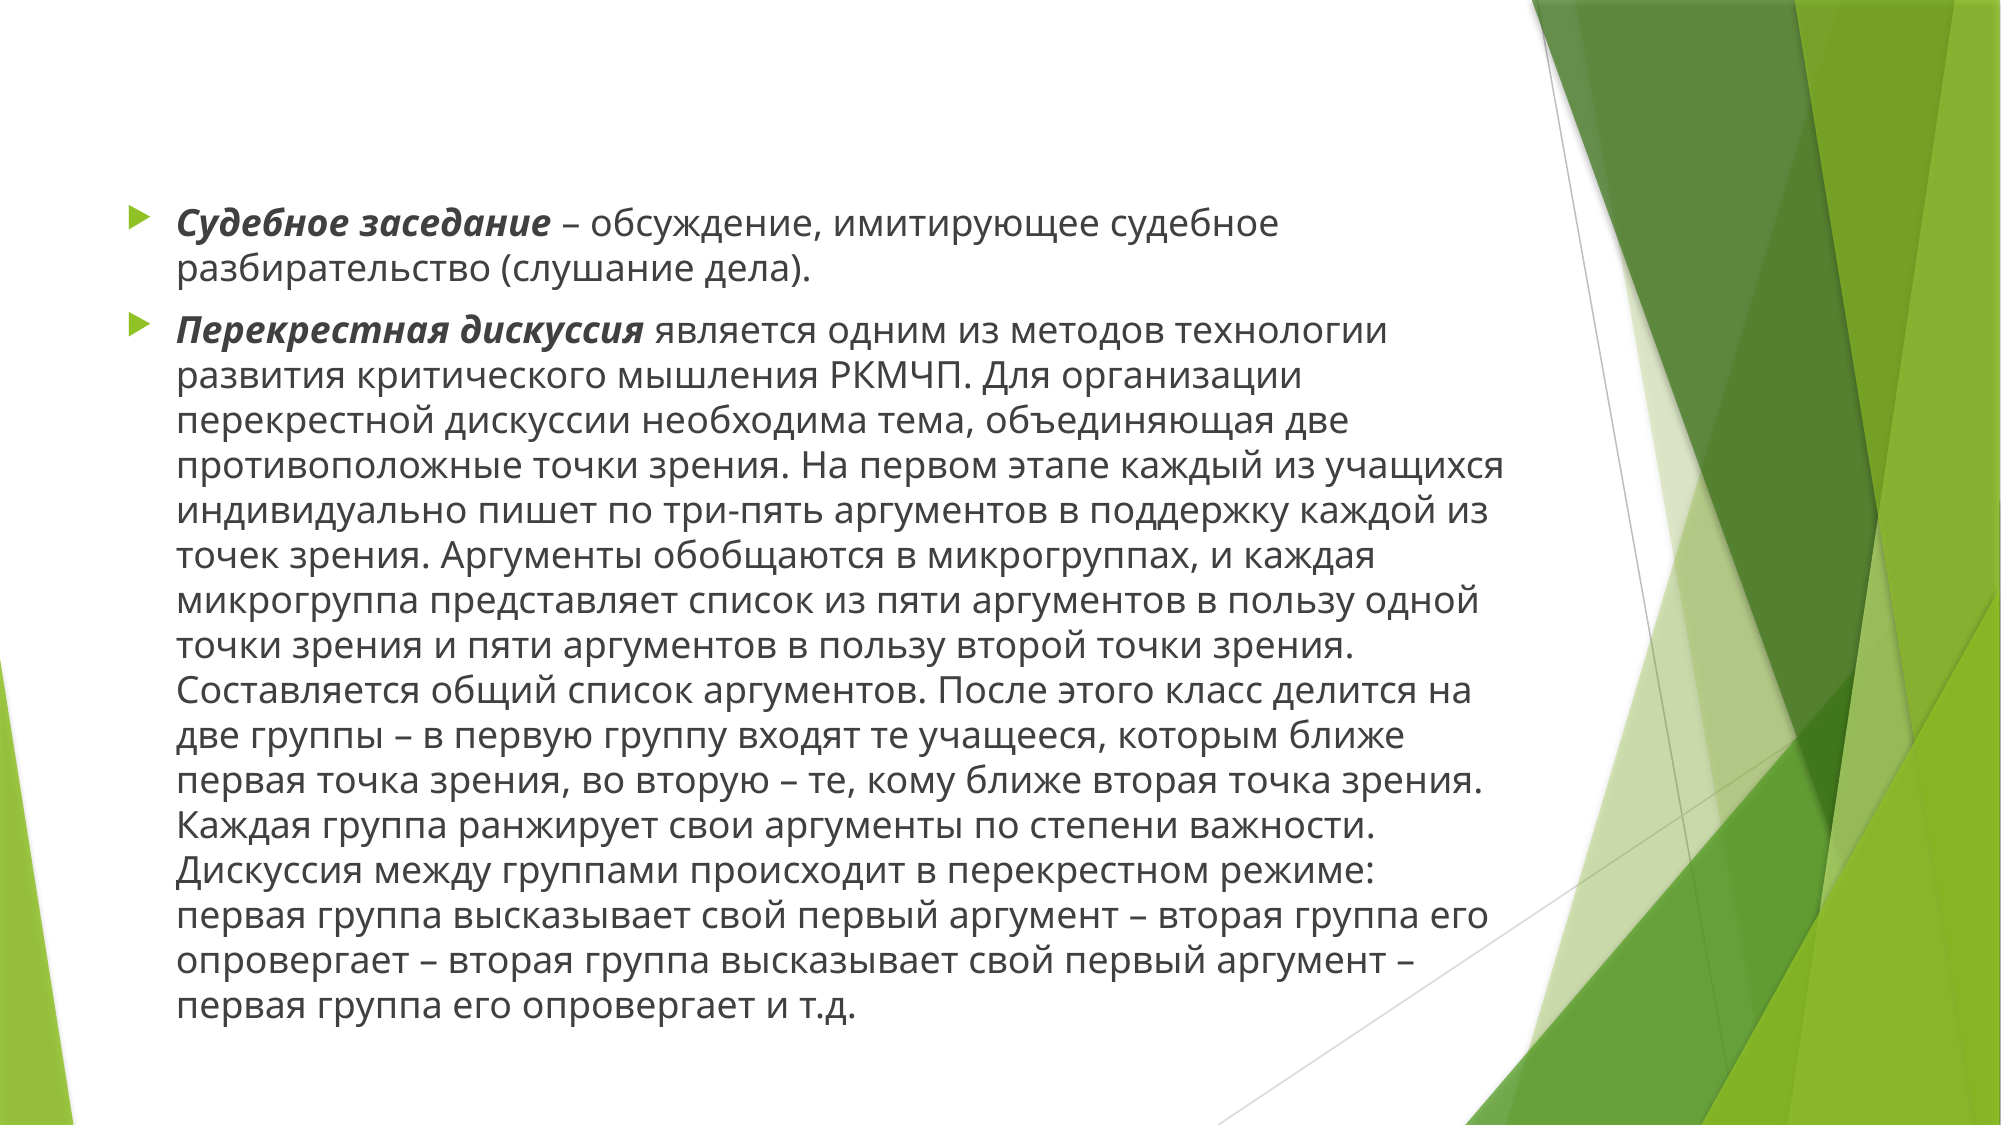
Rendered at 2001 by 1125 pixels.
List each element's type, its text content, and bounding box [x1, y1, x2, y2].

list Судебное заседание – обсуждение, имитирующее судебное разбирательство (слушание дела). Перекрестная дискуссия является одним из методов технологии развития критического мышления РКМЧП. Для организации перекрестной дискуссии необходима тема, объединяющая две противоположные точки зрения. На первом этапе каждый из учащихся индивидуально пишет по три-пять аргументов в поддержку каждой из точек зрения. Аргументы обобщаются в микрогруппах, и каждая микрогруппа представляет список из пяти аргументов в пользу одной точки зрения и пяти аргументов в пользу второй точки зрения. Составляется общий список аргументов. После этого класс делится на две группы – в первую группу входят те учащееся, которым ближе первая точка зрения, во вторую – те, кому ближе вторая точка зрения. Каждая группа ранжирует свои аргументы по степени важности. Дискуссия между группами происходит в перекрестном режиме: первая группа высказывает свой первый аргумент – вторая группа его опровергает – вторая группа высказывает свой первый аргумент – первая группа его опровергает и т.д. [111, 191, 1522, 1043]
